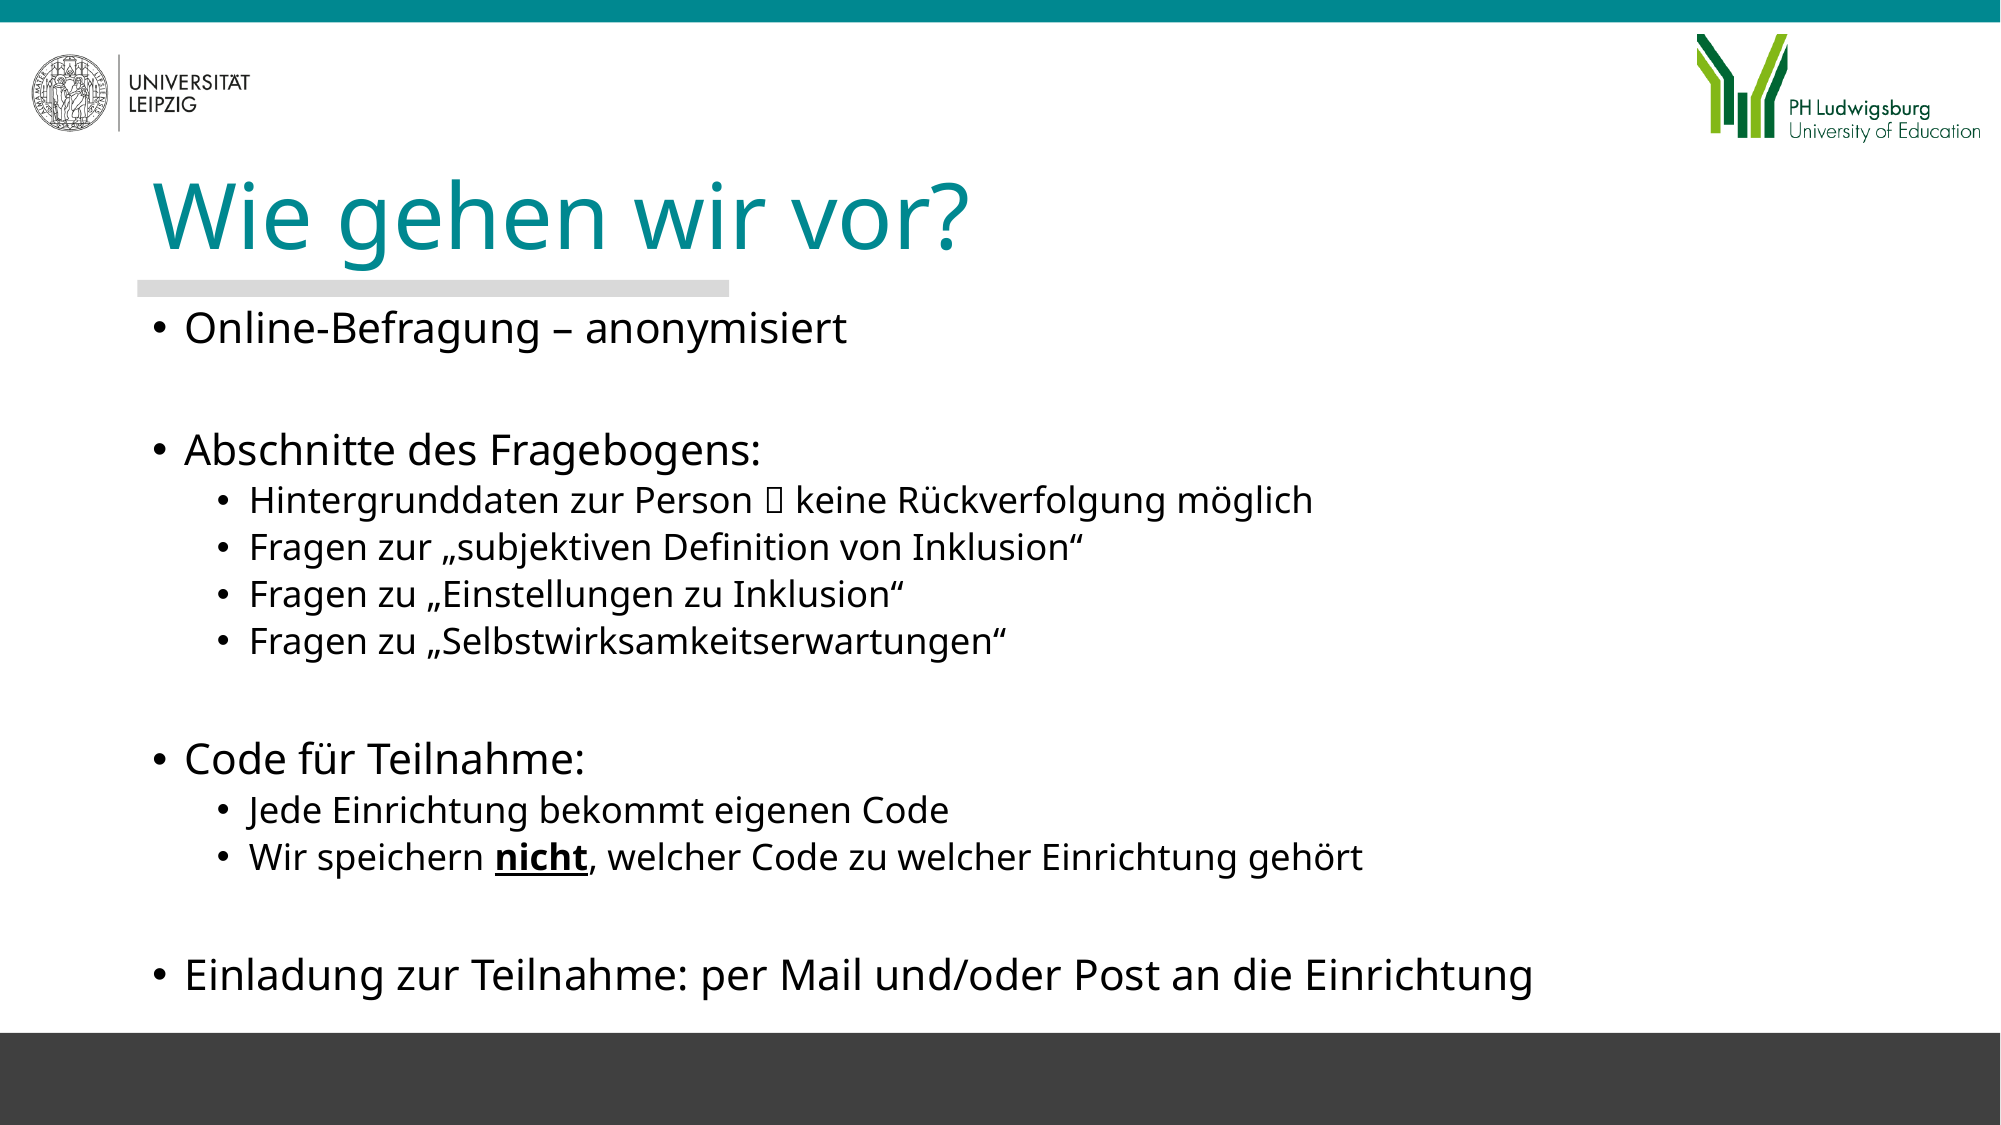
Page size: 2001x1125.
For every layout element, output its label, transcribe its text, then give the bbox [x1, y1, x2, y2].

picture [0, 33, 282, 152]
picture [1697, 34, 1980, 143]
list Online-Befragung – anonymisiert Abschnitte des Fragebogens: Hintergrunddaten zur Person  keine Rückverfolgung möglich Fragen zur „subjektiven Definition von Inklusion“ Fragen zu „Einstellungen zu Inklusion“ Fragen zu „Selbstwirksamkeitserwartungen“ Code für Teilnahme: Jede Einrichtung bekommt eigenen Code Wir speichern nicht, welcher Code zu welcher Einrichtung gehört Einladung zur Teilnahme: per Mail und/oder Post an die Einrichtung [137, 299, 1863, 1014]
title Wie gehen wir vor? [137, 162, 1863, 278]
